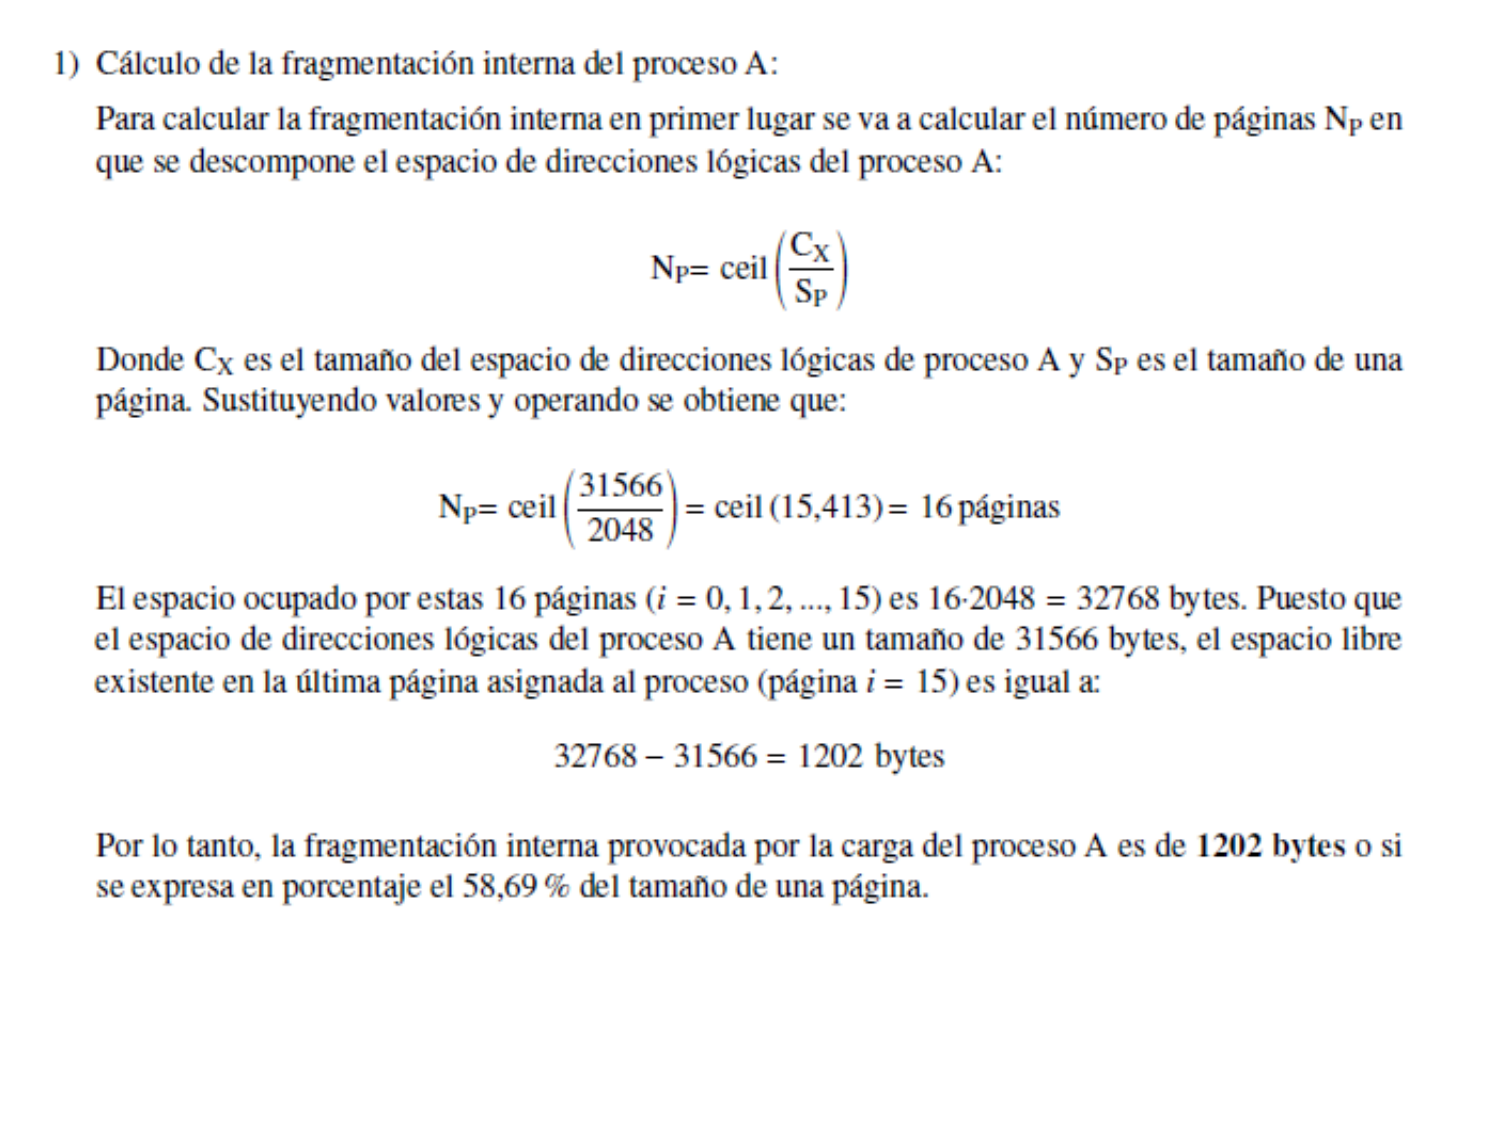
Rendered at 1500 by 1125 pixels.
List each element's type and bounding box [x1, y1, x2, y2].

picture [29, 30, 1439, 918]
